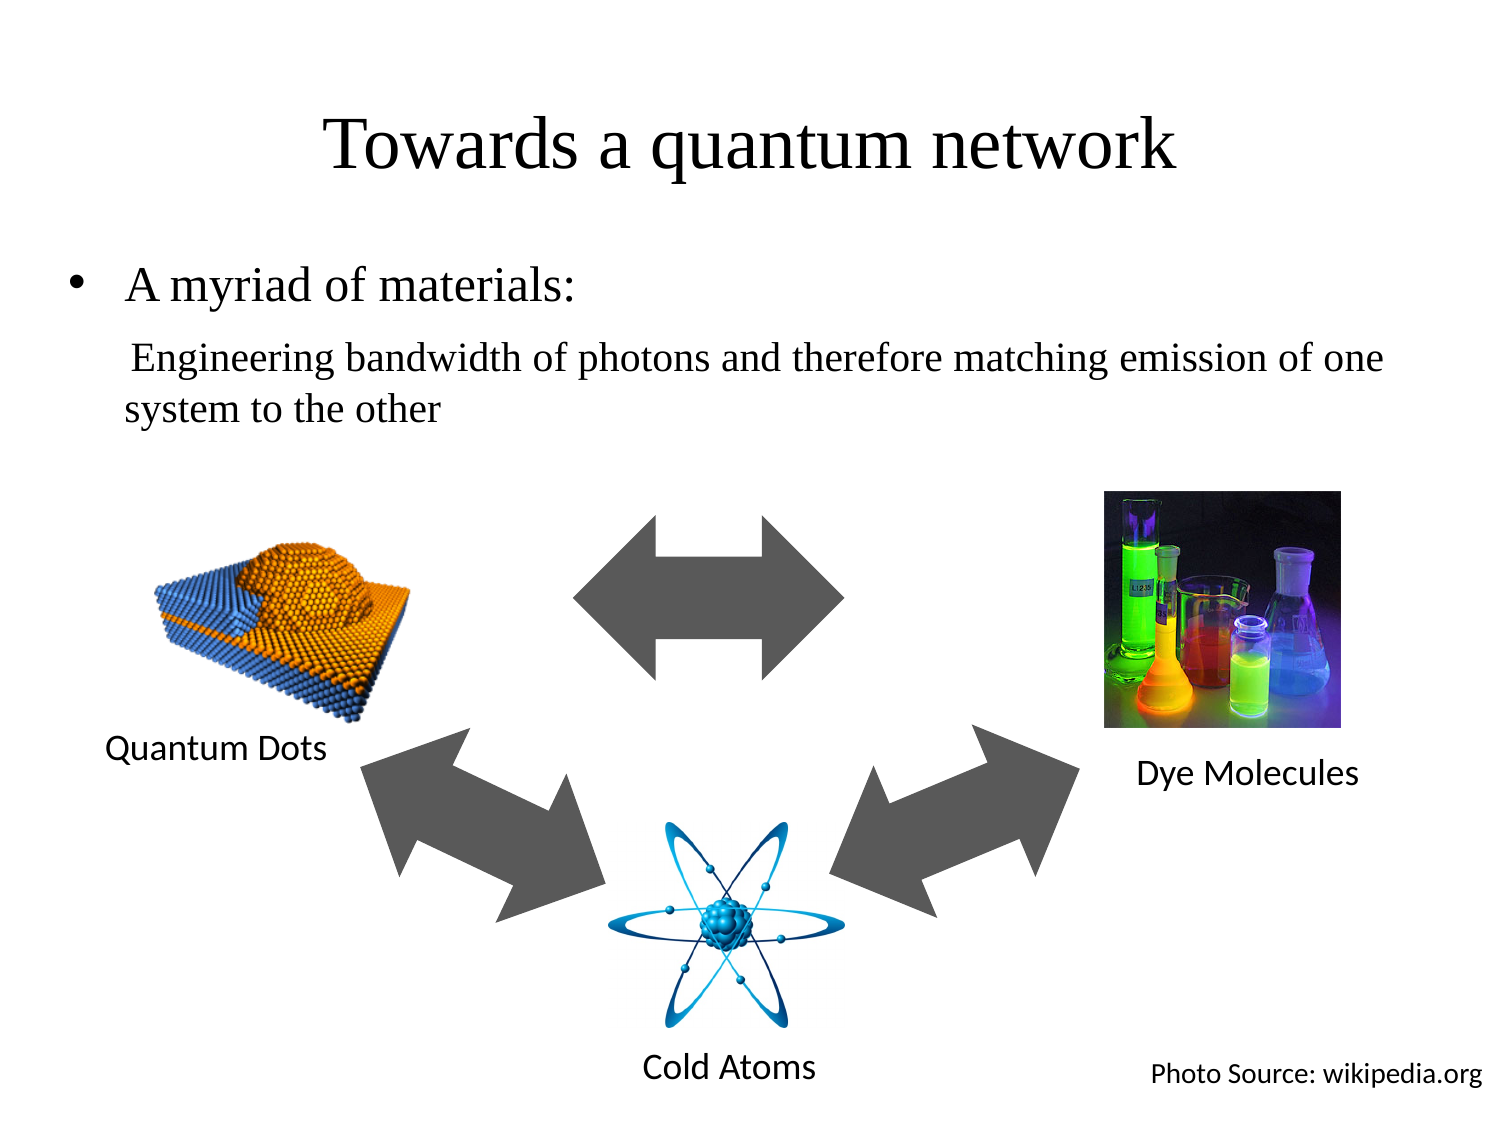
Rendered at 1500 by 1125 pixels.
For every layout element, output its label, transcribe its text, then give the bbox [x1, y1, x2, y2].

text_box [346, 514, 1091, 909]
title Towards a quantum network [75, 45, 1425, 233]
text_box Photo Source: wikipedia.org [1380, 1046, 1498, 1097]
list A myriad of materials: Engineering bandwidth of photons and therefore matching emission of one system to the other [53, 243, 1404, 551]
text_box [88, 491, 1377, 1096]
